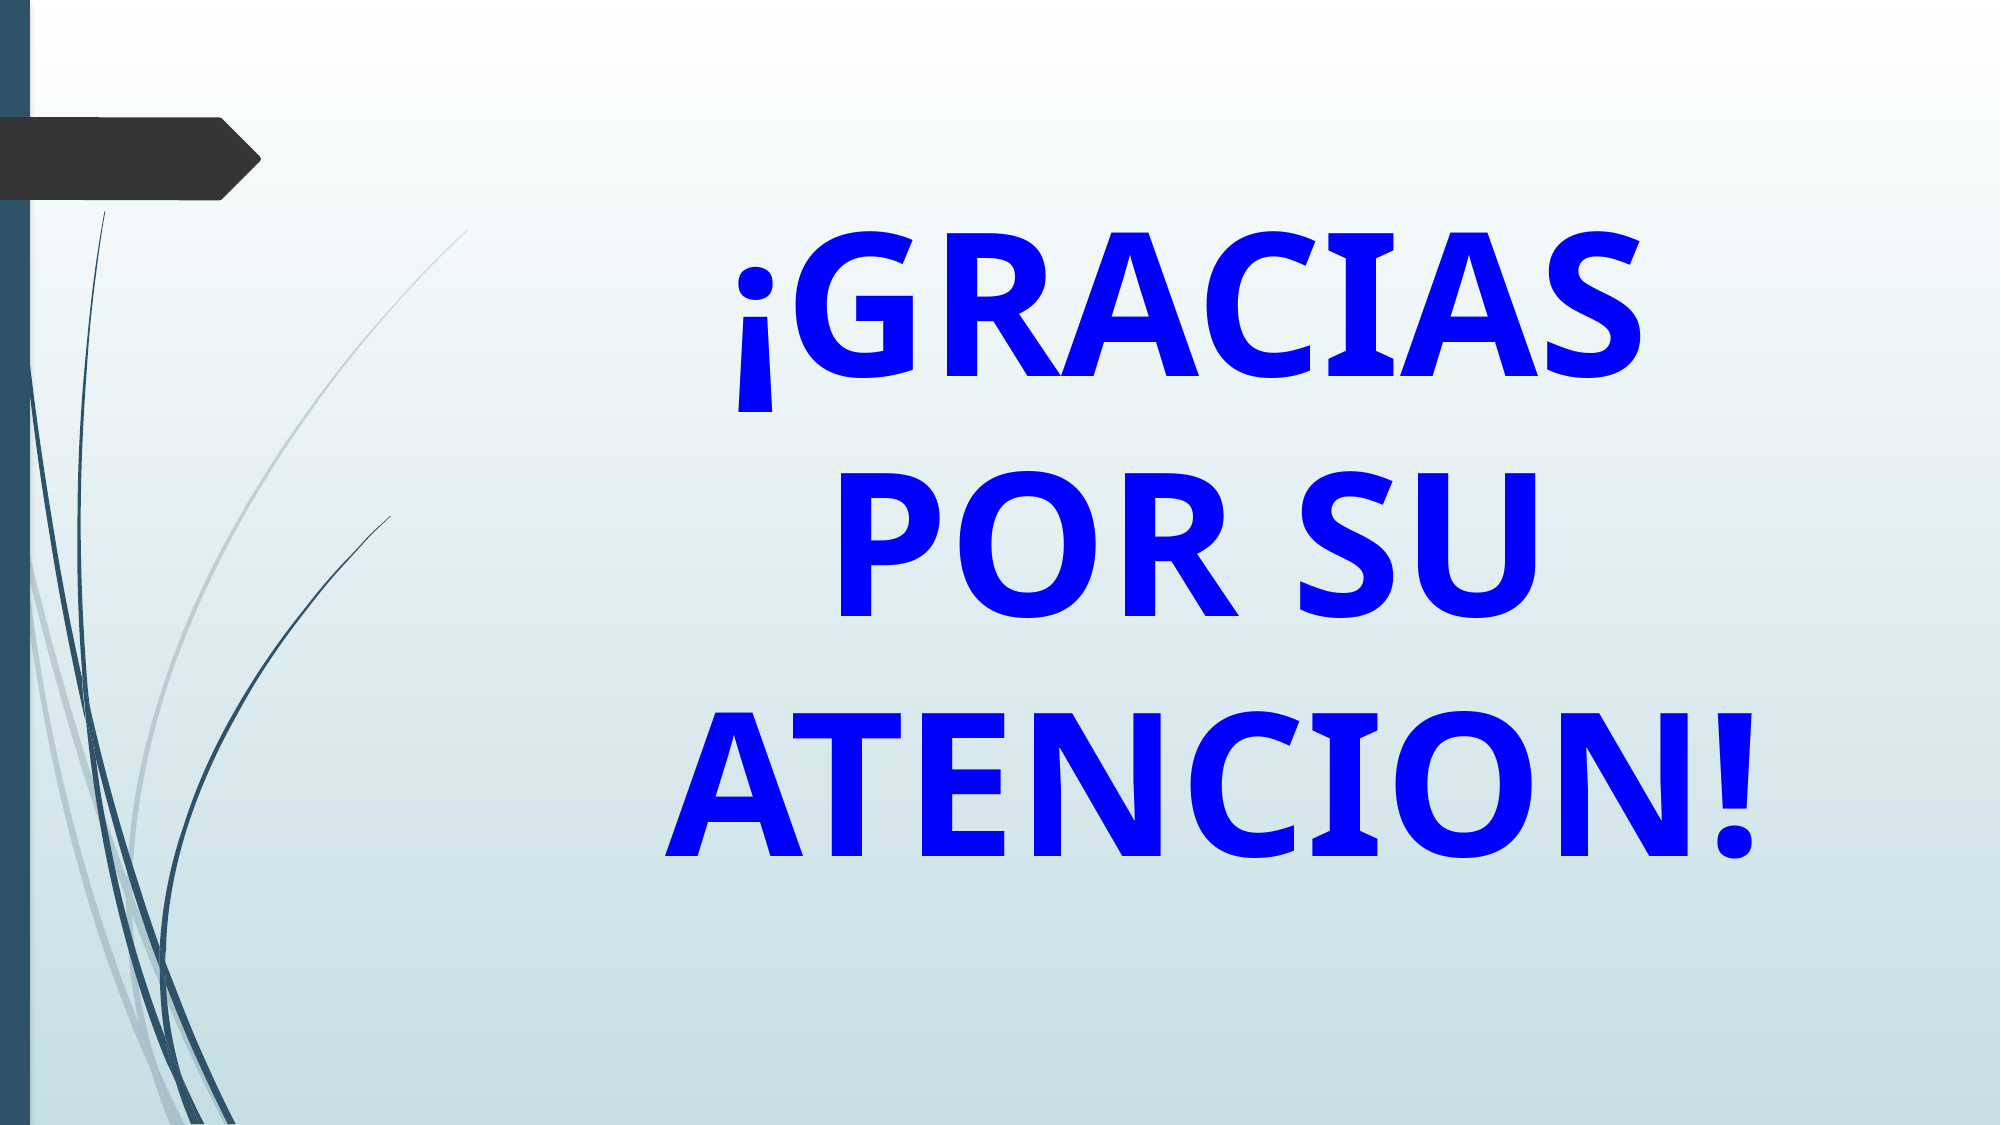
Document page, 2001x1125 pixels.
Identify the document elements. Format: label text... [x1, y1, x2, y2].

text_box ¡GRACIAS POR SU ATENCION! [646, 167, 1782, 905]
